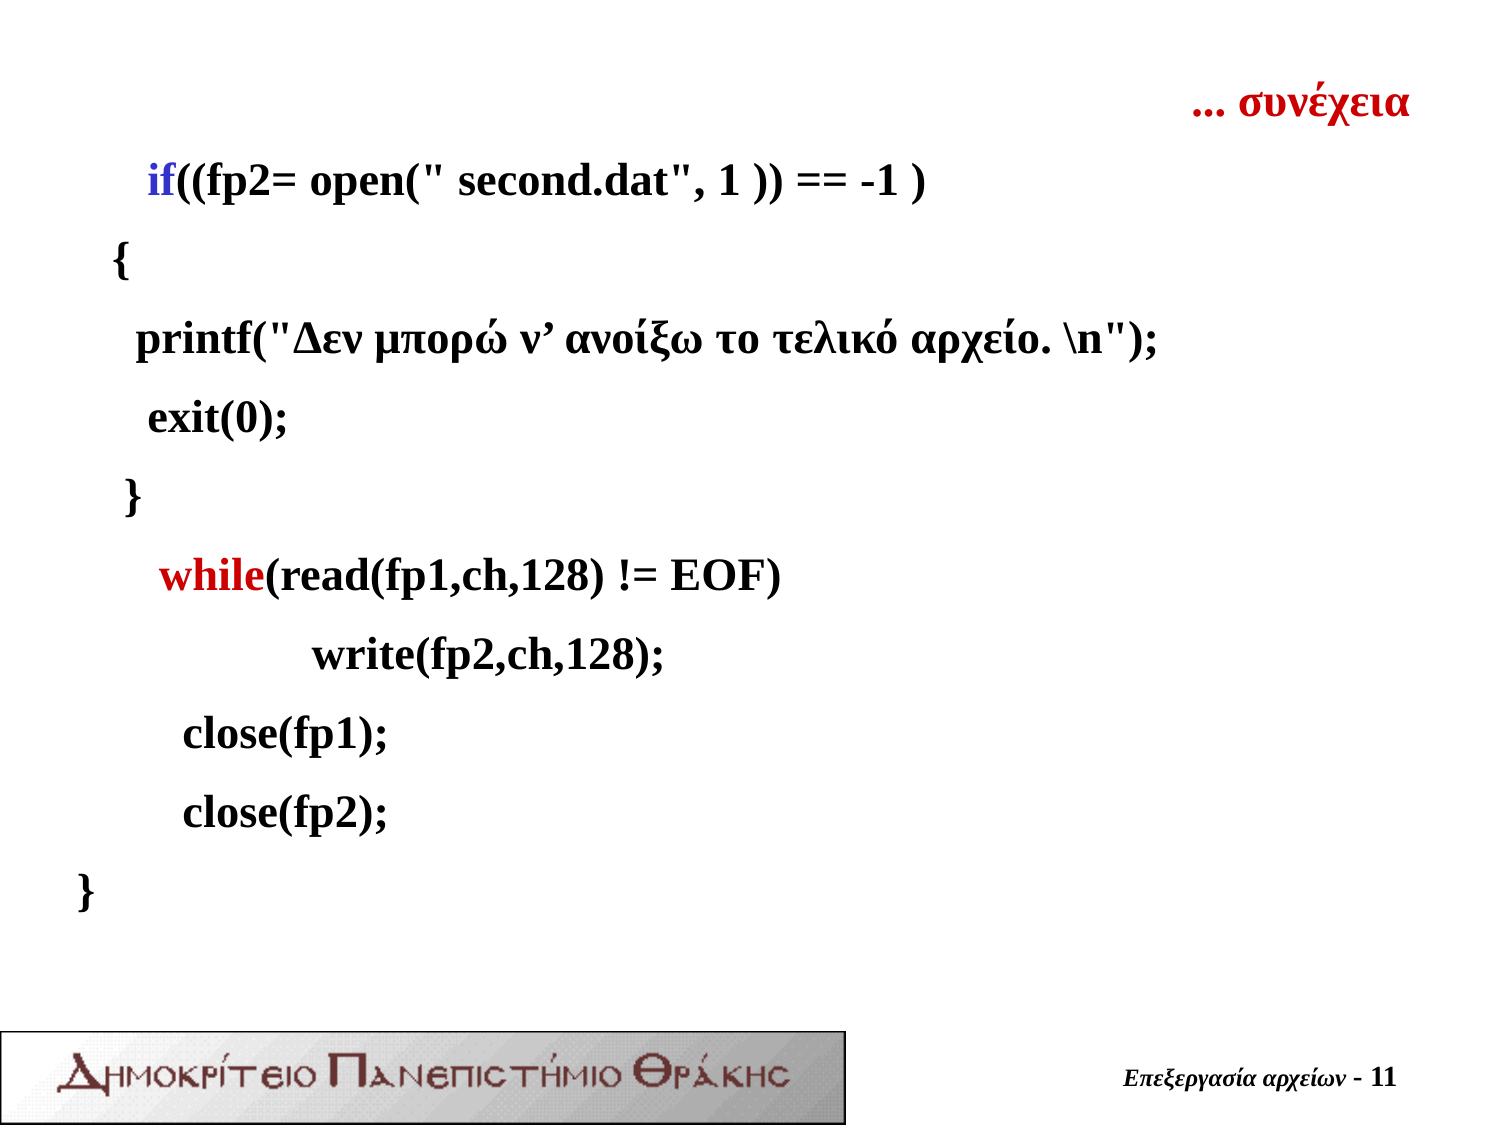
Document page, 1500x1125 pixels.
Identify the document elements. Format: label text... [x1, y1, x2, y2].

slide_number Επεξεργασία αρχείων - 11 [824, 1049, 1413, 1088]
picture [0, 1031, 846, 1125]
subtitle ... συνέχεια if((fp2= open(" second.dat", 1 )) == -1 ) { printf("Δεν μπορώ ν’ ανοίξω το τελικό αρχείο. \n"); exit(0); } while(read(fp1,ch,128) != EOF) write(fp2,ch,128); close(fp1); close(fp2); } [49, 62, 1426, 926]
